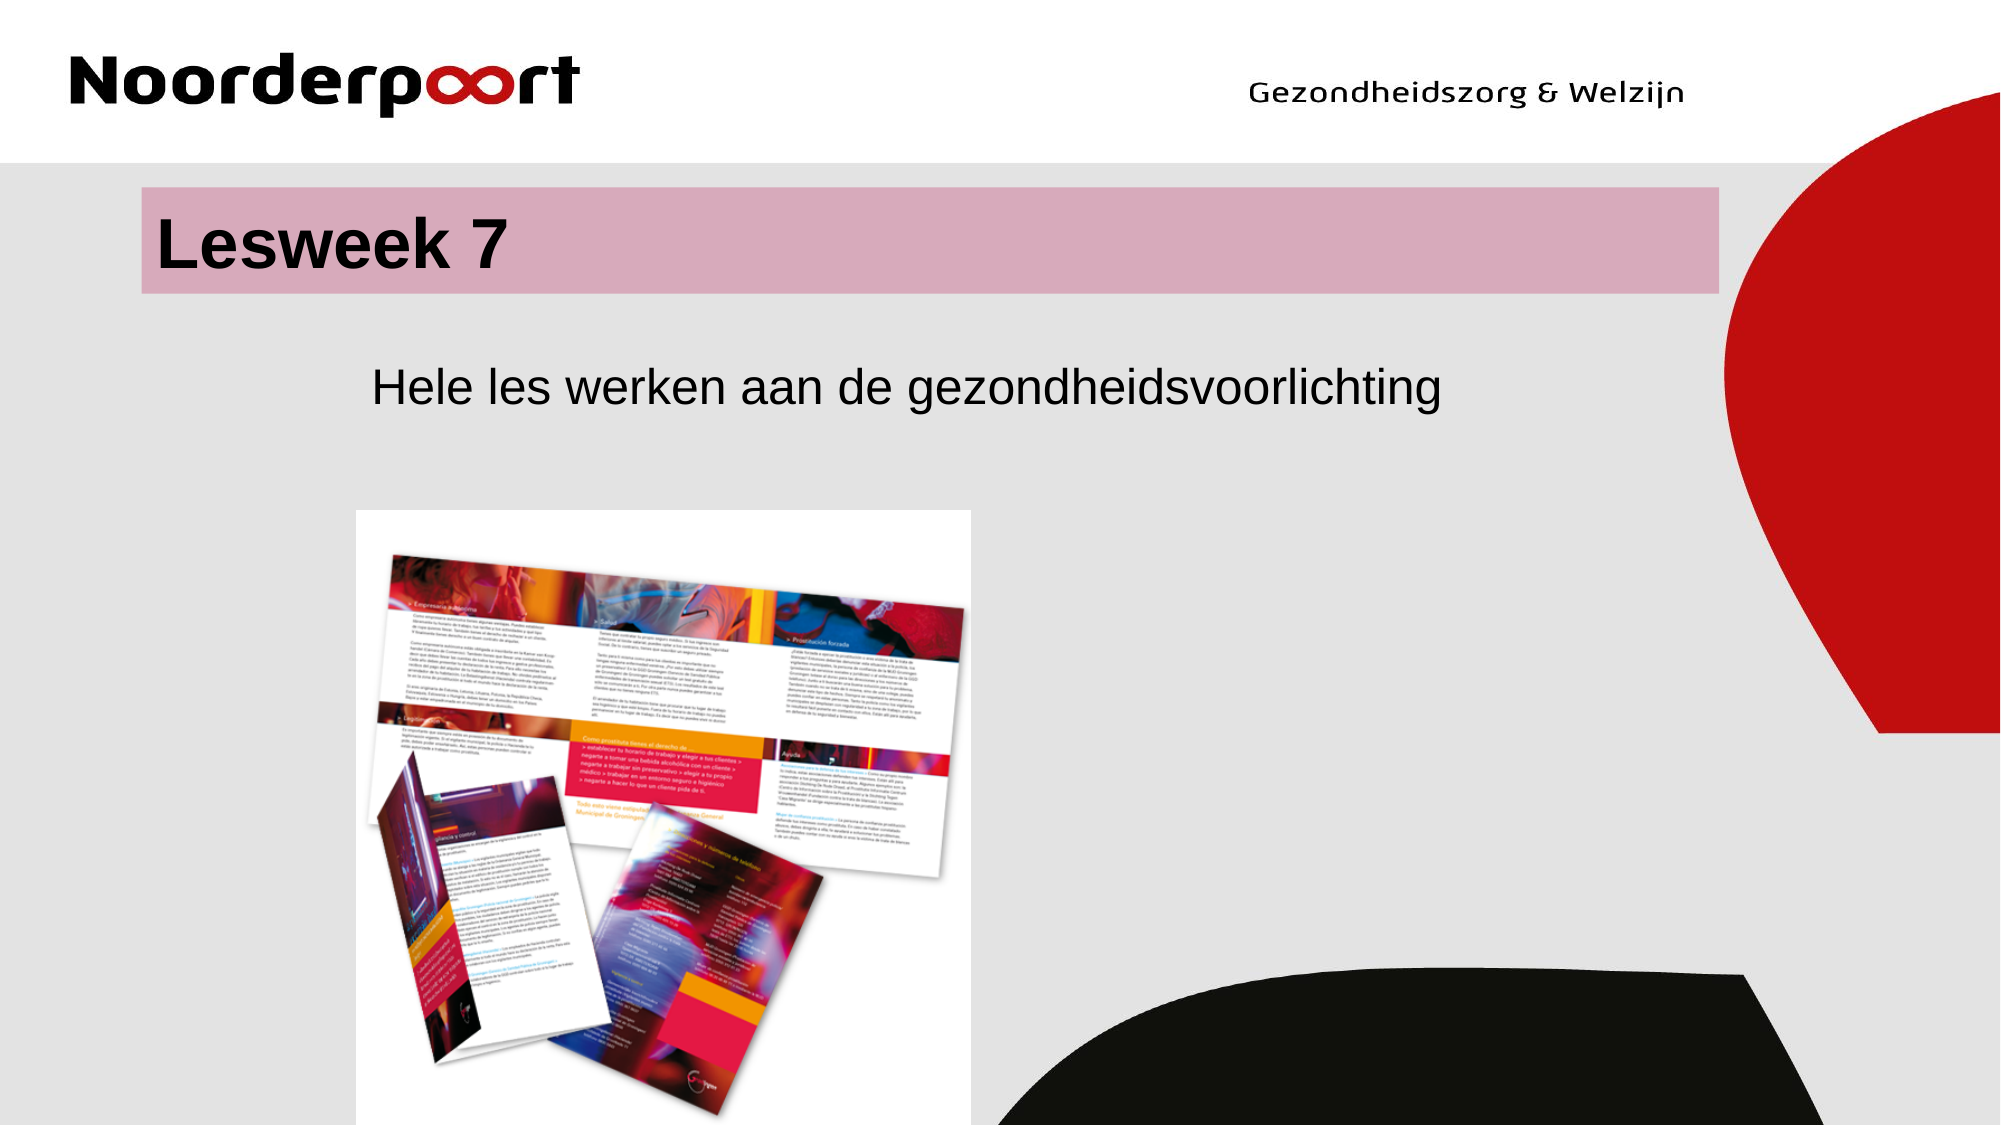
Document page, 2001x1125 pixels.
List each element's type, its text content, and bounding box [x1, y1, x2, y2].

list Hele les werken aan de gezondheidsvoorlichting [356, 361, 1542, 646]
title Lesweek 7 [141, 187, 1720, 294]
picture [0, 0, 2001, 1125]
